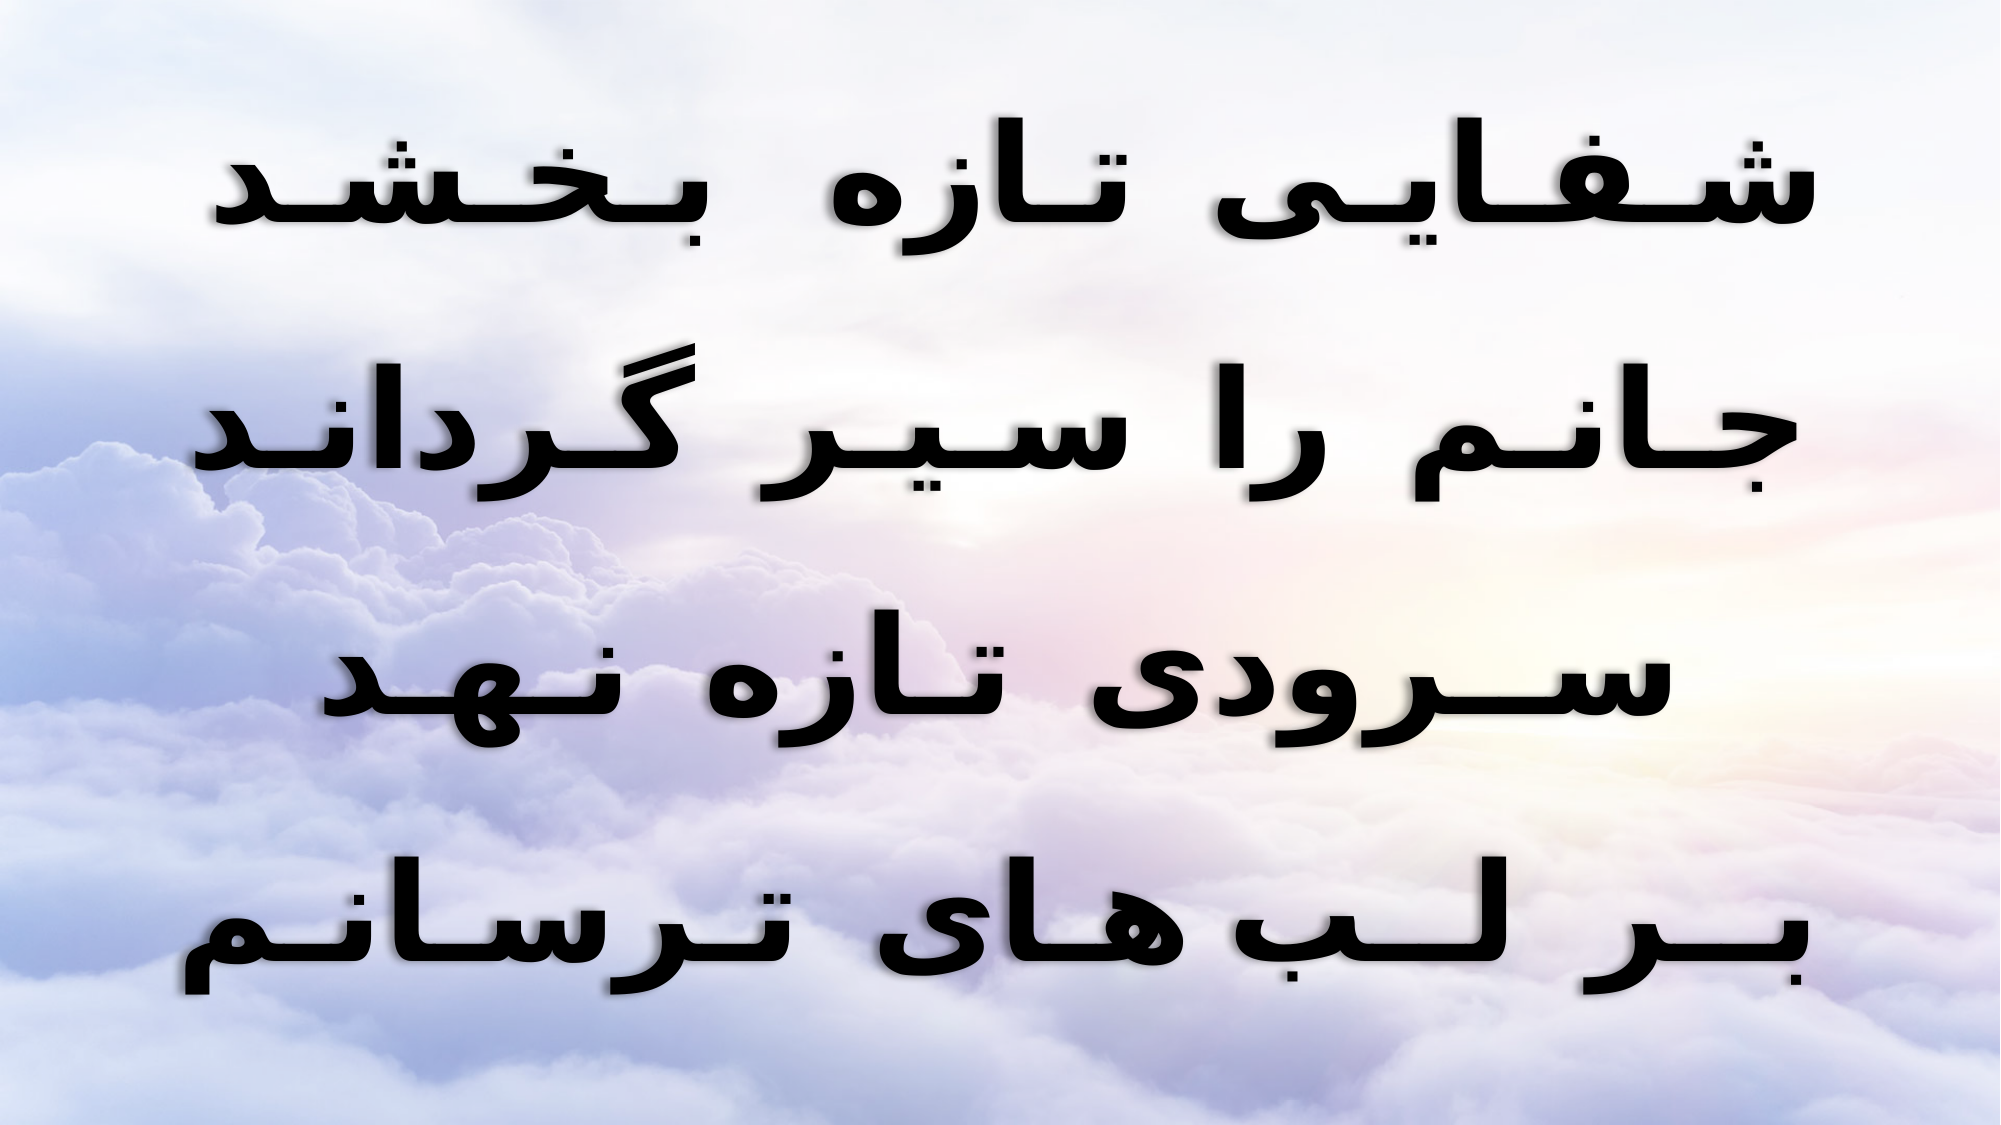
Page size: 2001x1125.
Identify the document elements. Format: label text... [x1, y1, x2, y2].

subtitle شـفـایـی تـازه بـخـشـد جـانـم را سـیـر گـردانـد ســرودی تـازه نـهـد بــر لــب هـای تـرسـانـم [0, 0, 2000, 1125]
